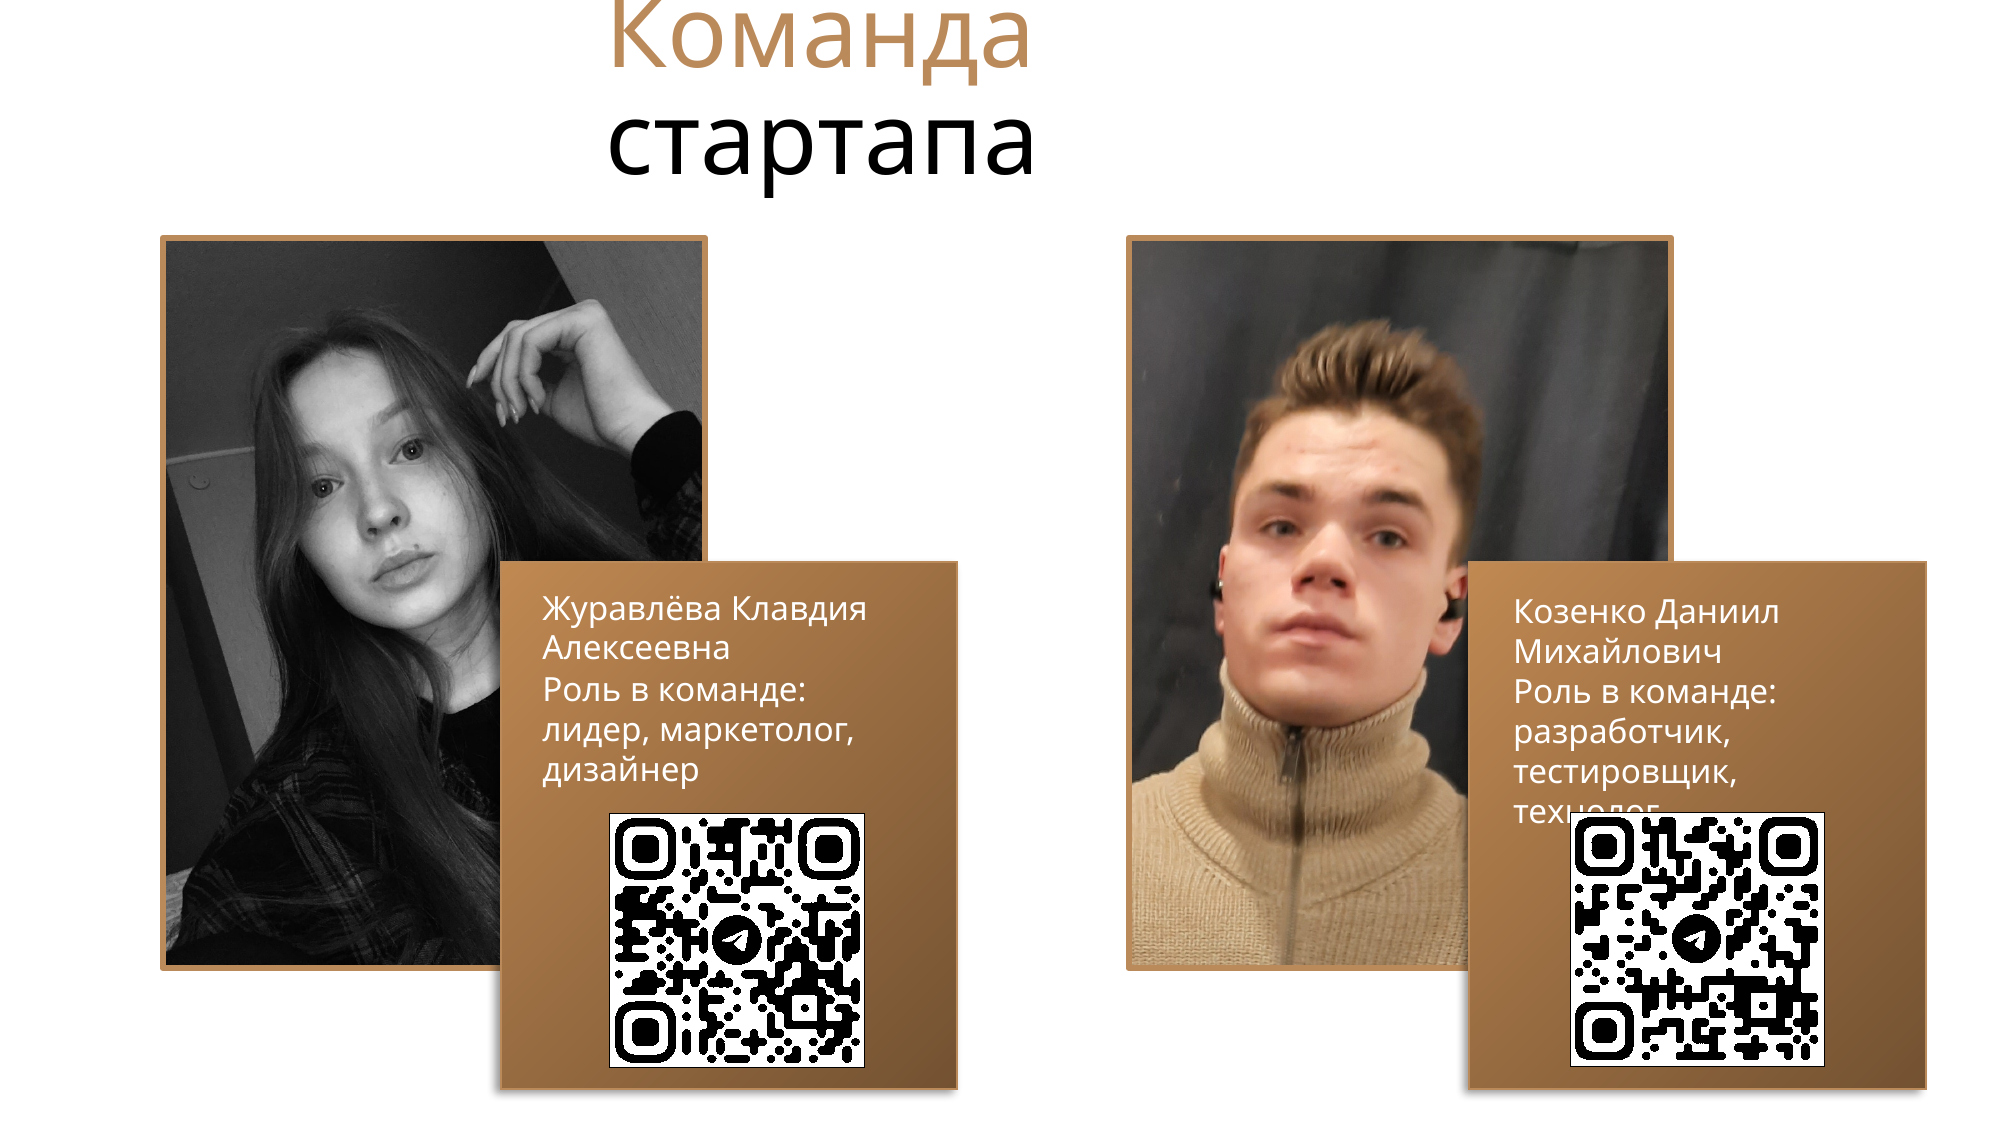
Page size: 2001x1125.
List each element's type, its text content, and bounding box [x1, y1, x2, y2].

text_box [500, 561, 958, 1090]
picture [165, 241, 865, 1068]
text_box Команда стартапа [590, 97, 1410, 212]
picture [1131, 241, 1825, 1067]
text_box Журавлёва Клавдия Алексеевна [703, 579, 926, 661]
text_box [1468, 561, 1927, 1090]
text_box Козенко Даниил Михайлович [1669, 582, 1897, 663]
text_box Роль в команде: лидер, маркетолог, дизайнер [703, 661, 926, 796]
text_box Роль в команде: разработчик, тестировщик, технолог [1669, 663, 1904, 838]
